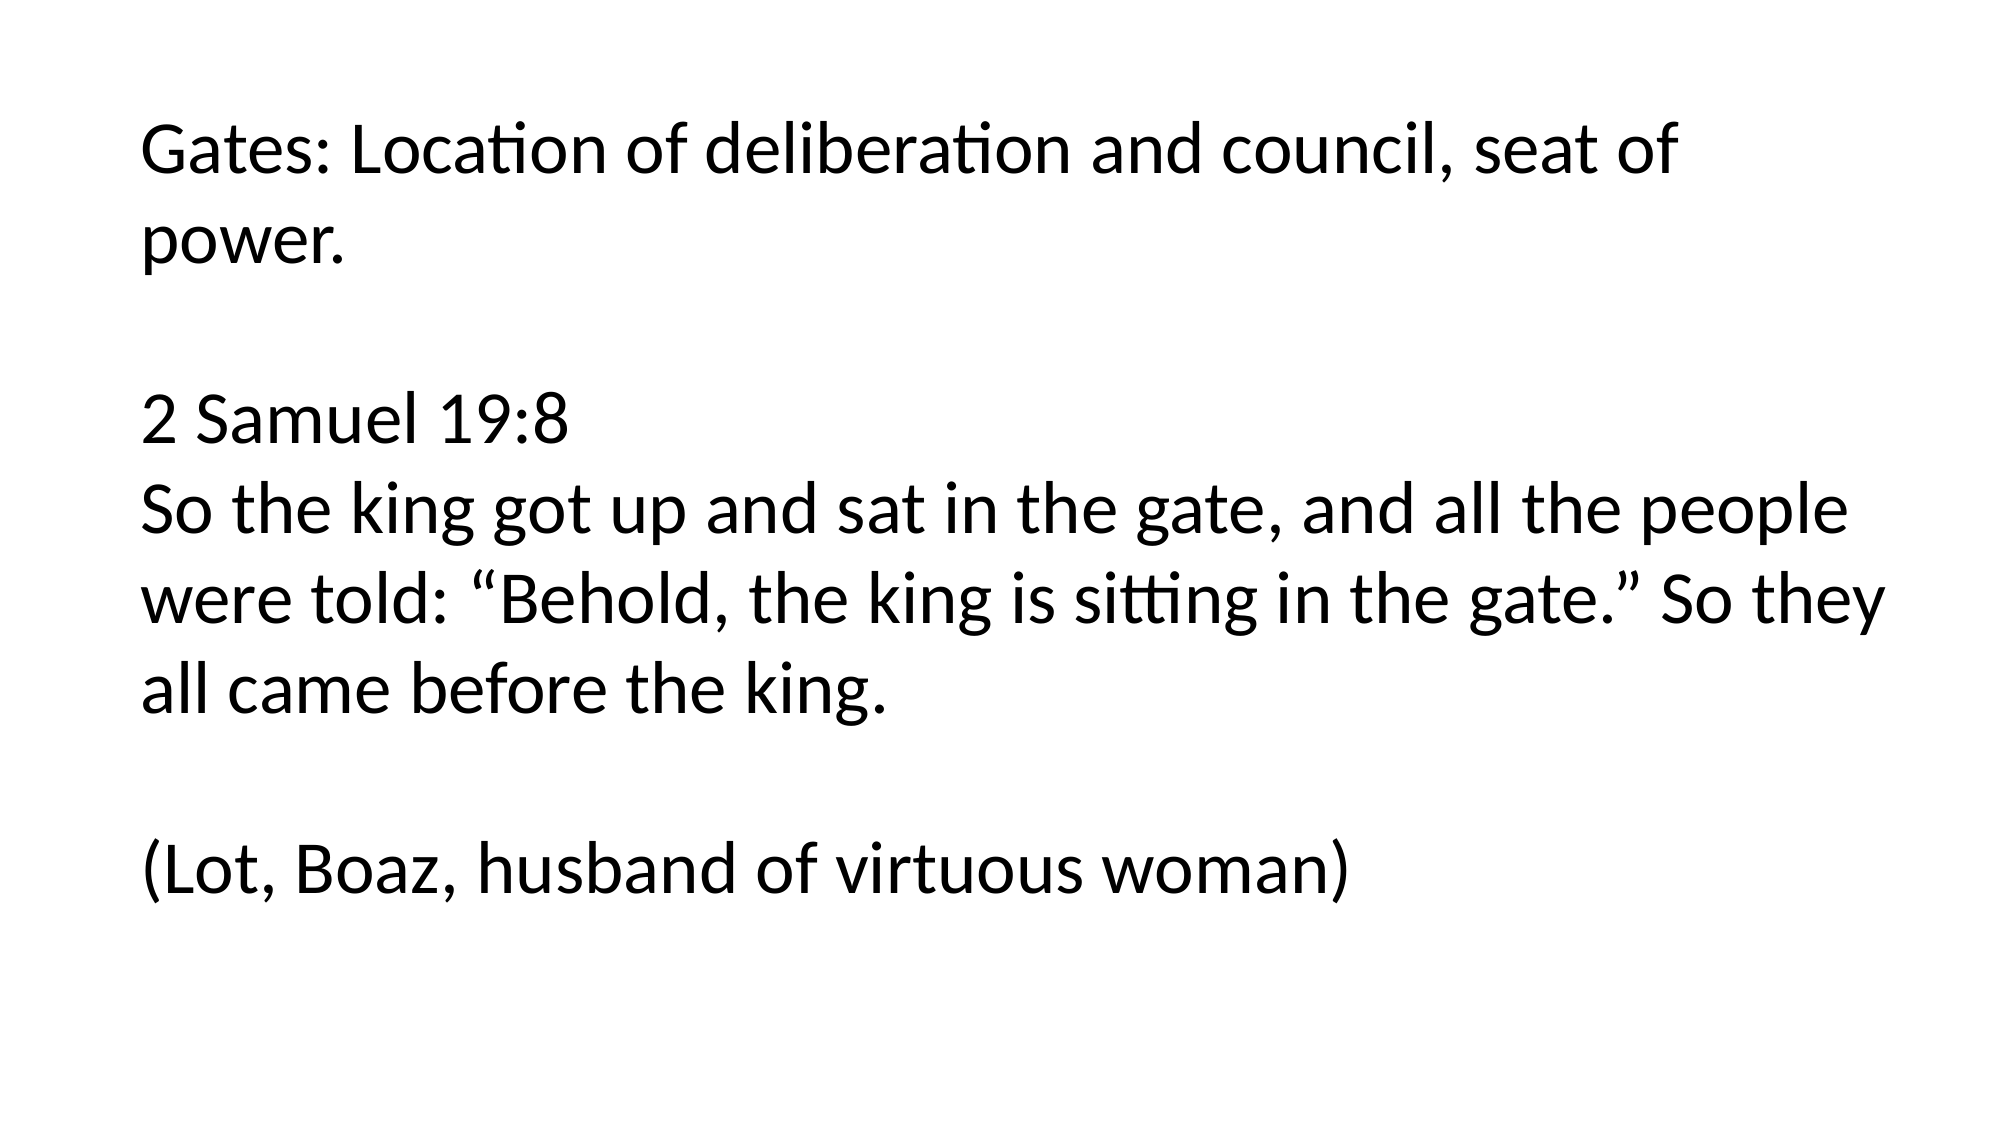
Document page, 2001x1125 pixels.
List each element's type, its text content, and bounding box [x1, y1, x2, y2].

text_box Gates: Location of deliberation and council, seat of power. 2 Samuel 19:8 So the king got up and sat in the gate, and all the people were told: “Behold, the king is sitting in the gate.” So they all came before the king. (Lot, Boaz, husband of virtuous woman) [125, 90, 1913, 916]
